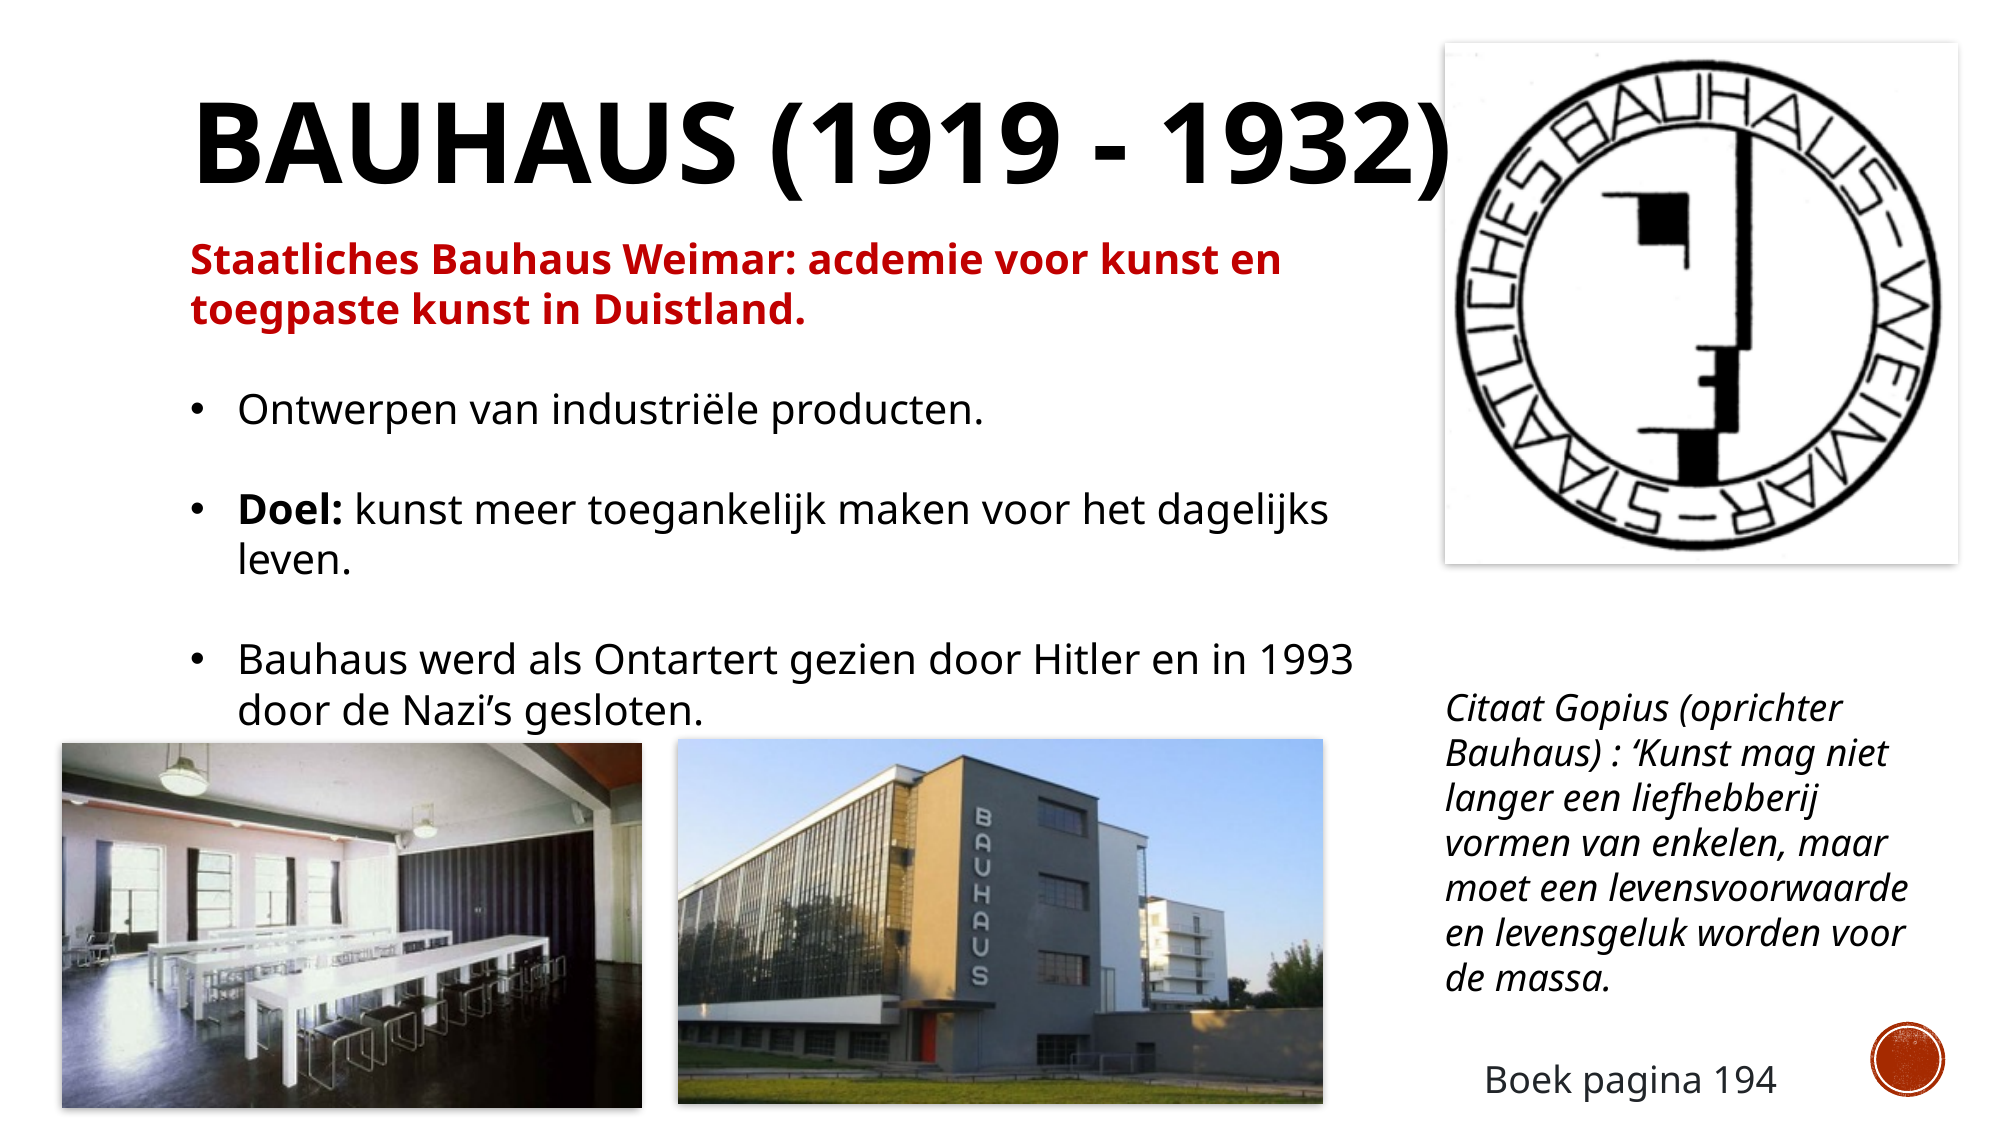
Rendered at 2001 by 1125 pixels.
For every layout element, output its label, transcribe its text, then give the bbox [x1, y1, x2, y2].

text_box Citaat Gopius (oprichter Bauhaus) : ‘Kunst mag niet langer een liefhebberij vormen van enkelen, maar moet een levensvoorwaarde en levensgeluk worden voor de massa. [1429, 676, 1958, 1007]
picture [678, 739, 1323, 1104]
text_box Staatliches Bauhaus Weimar: acdemie voor kunst en toegpaste kunst in Duistland. Ontwerpen van industriële producten. Doel: kunst meer toegankelijk maken voor het dagelijks leven. Bauhaus werd als Ontartert gezien door Hitler en in 1993 door de Nazi’s gesloten. [175, 344, 1446, 741]
picture [62, 743, 642, 1108]
text_box Bauhaus (1919 - 1932) [175, 79, 1445, 344]
text_box Boek pagina 194 [1322, 1048, 1940, 1109]
picture [1445, 43, 1958, 564]
